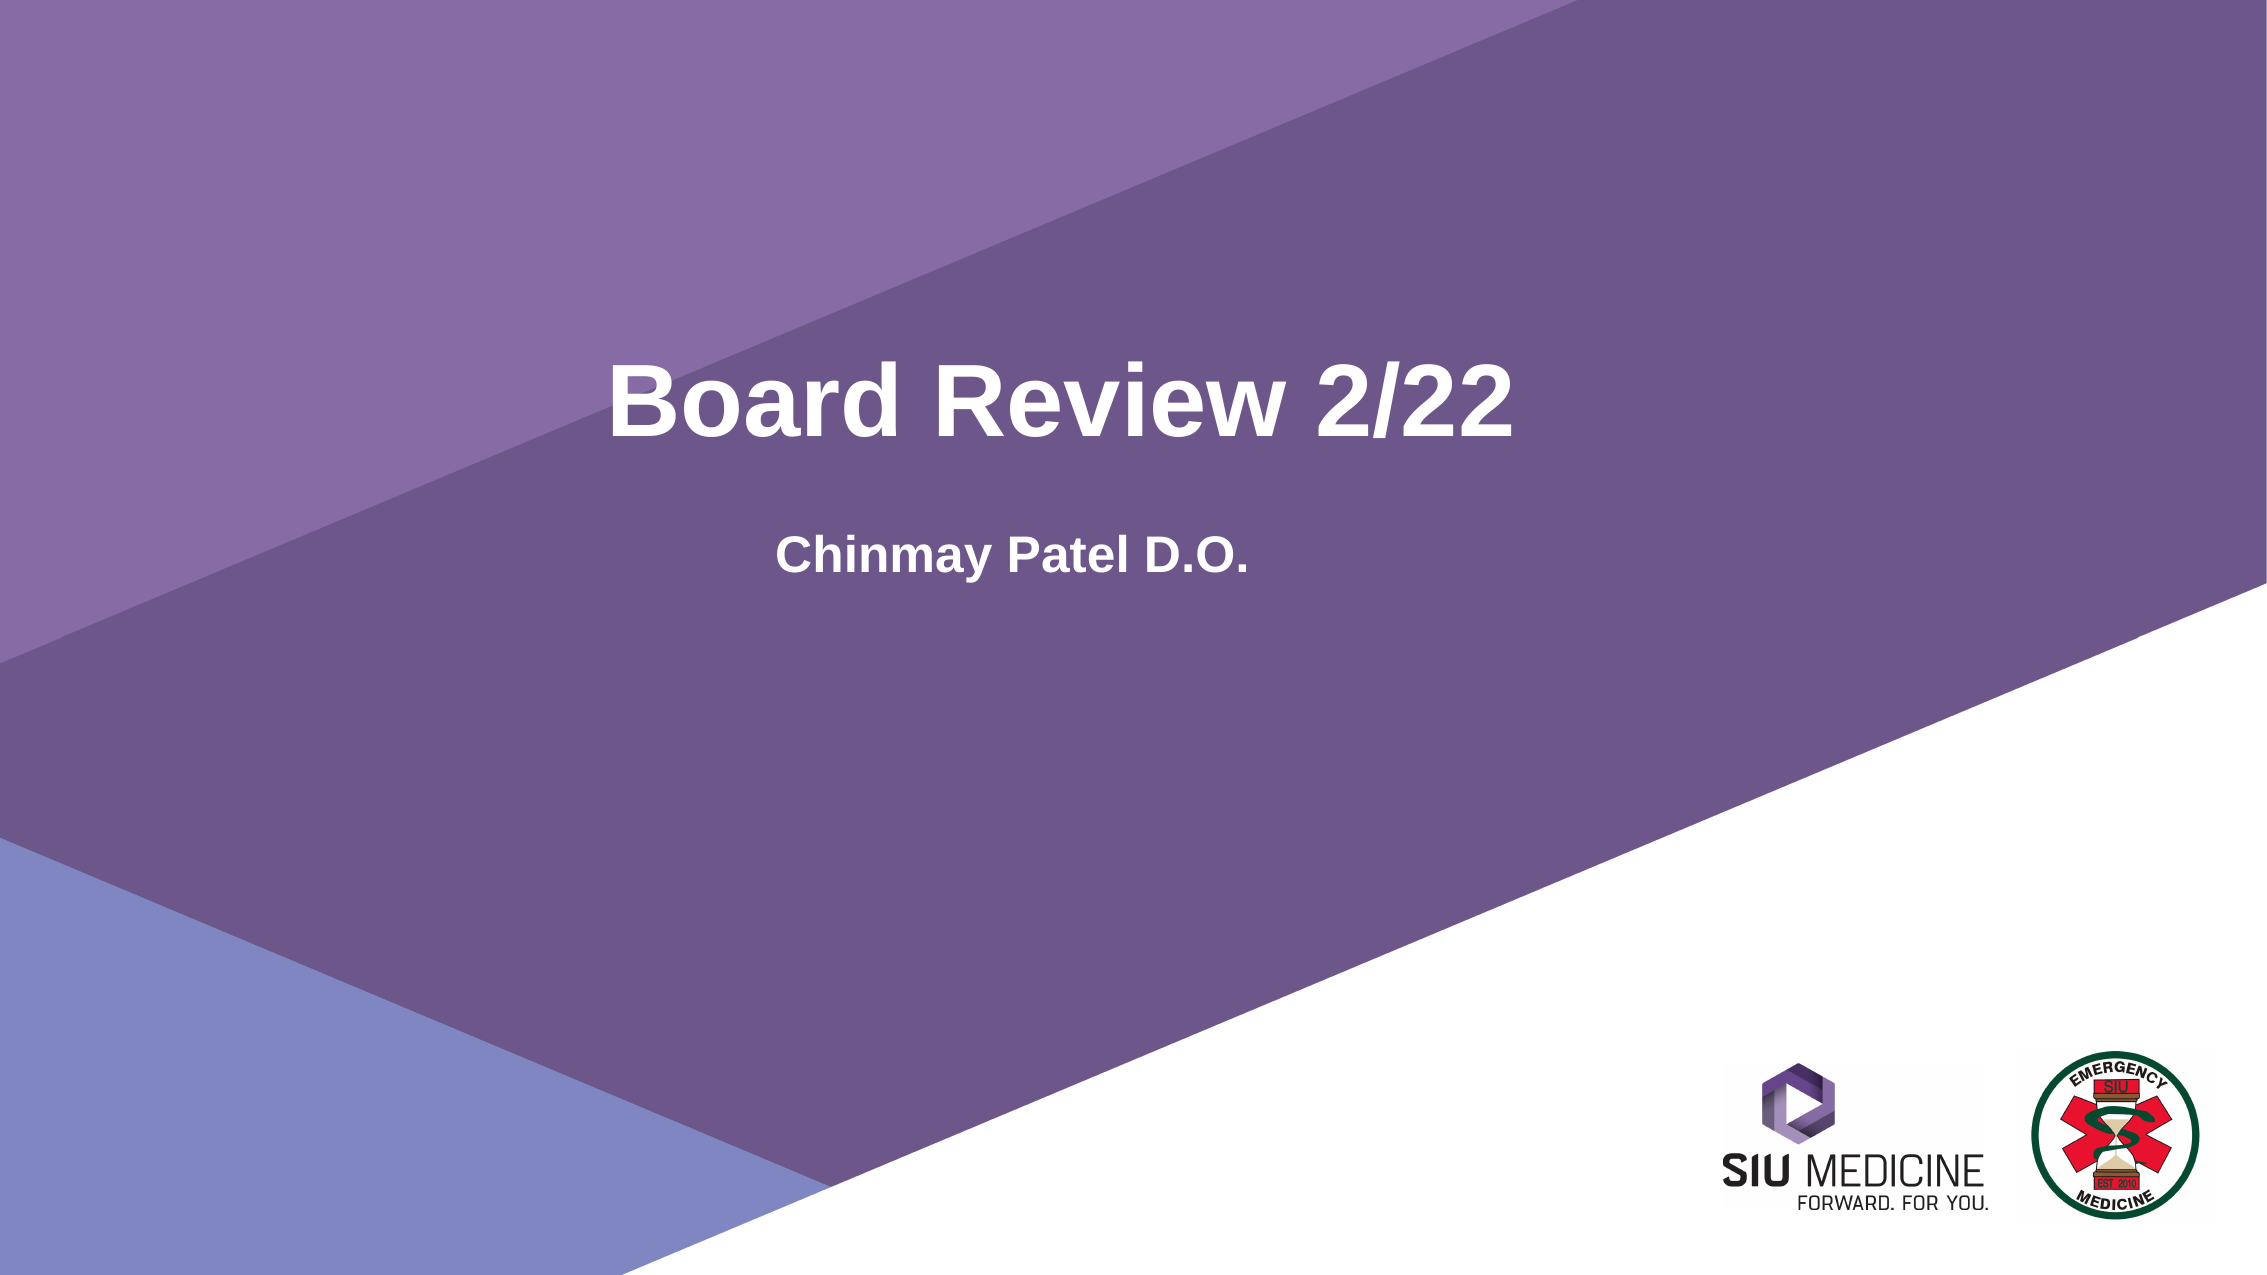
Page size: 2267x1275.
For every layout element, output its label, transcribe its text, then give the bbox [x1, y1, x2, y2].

title Board Review 2/22 [591, 340, 1676, 468]
subtitle Chinmay Patel D.O. [170, 520, 1870, 686]
picture [0, 0, 2267, 1275]
